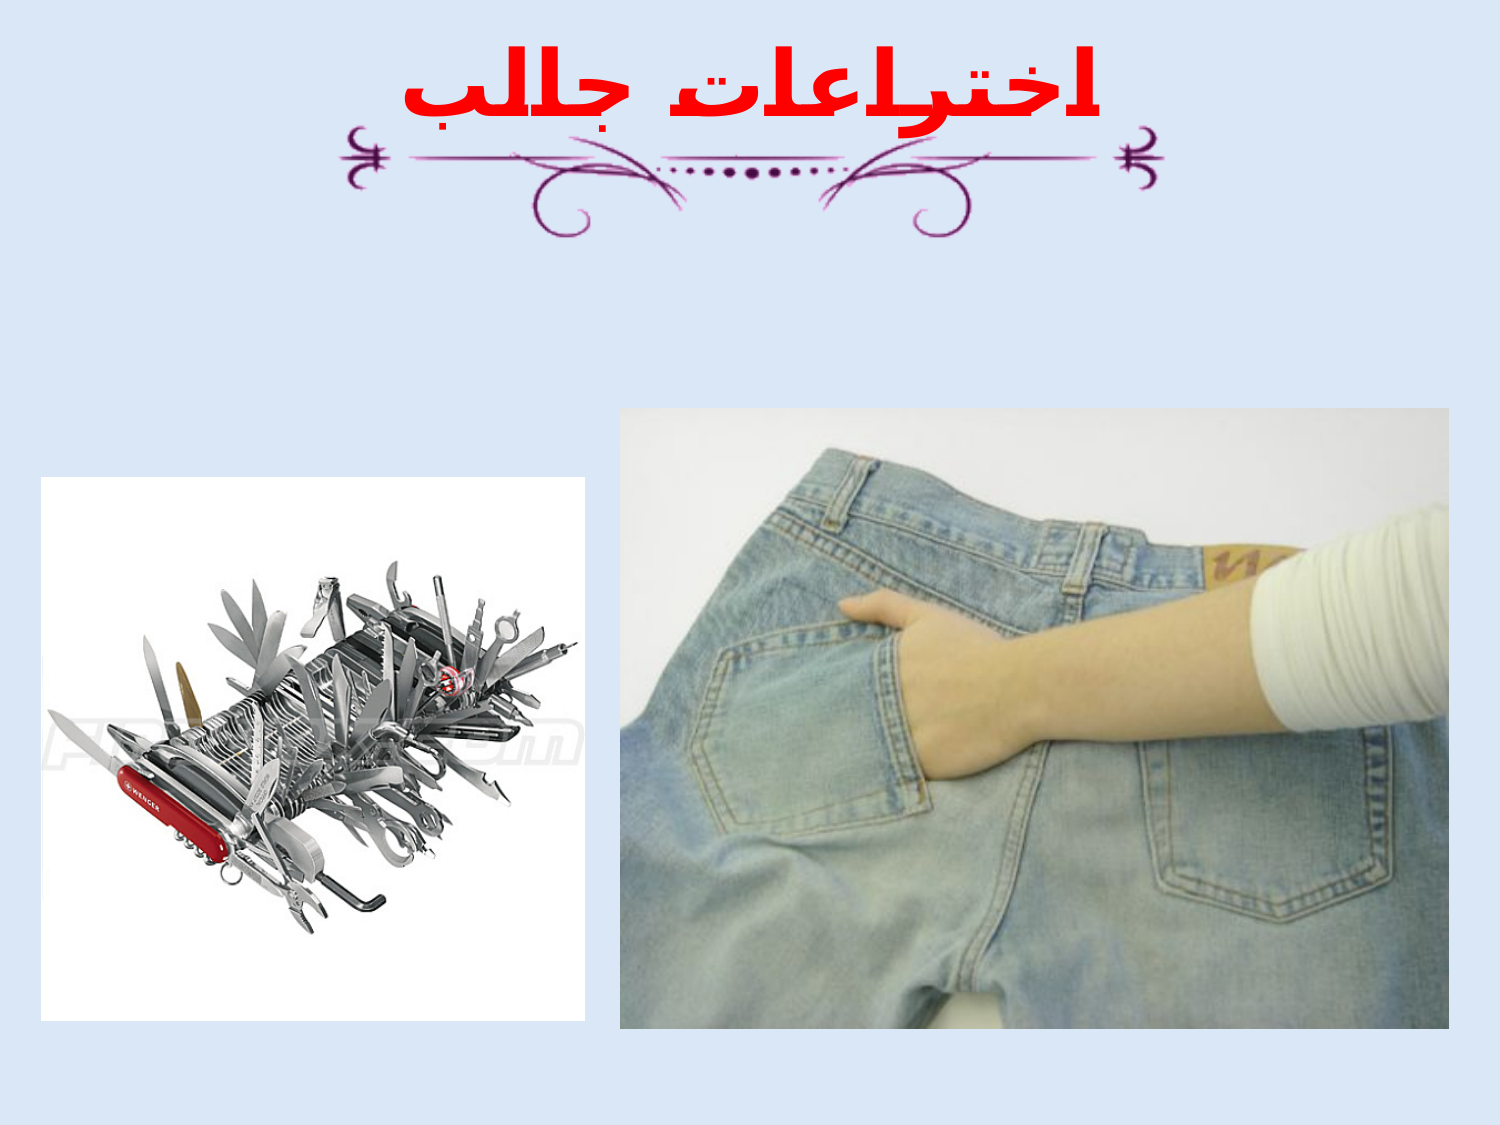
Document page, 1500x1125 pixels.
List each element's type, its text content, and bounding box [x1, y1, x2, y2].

picture [328, 148, 1172, 258]
picture [619, 408, 1449, 1029]
picture [41, 477, 585, 1022]
title اختراعات جالب [159, 11, 1341, 148]
